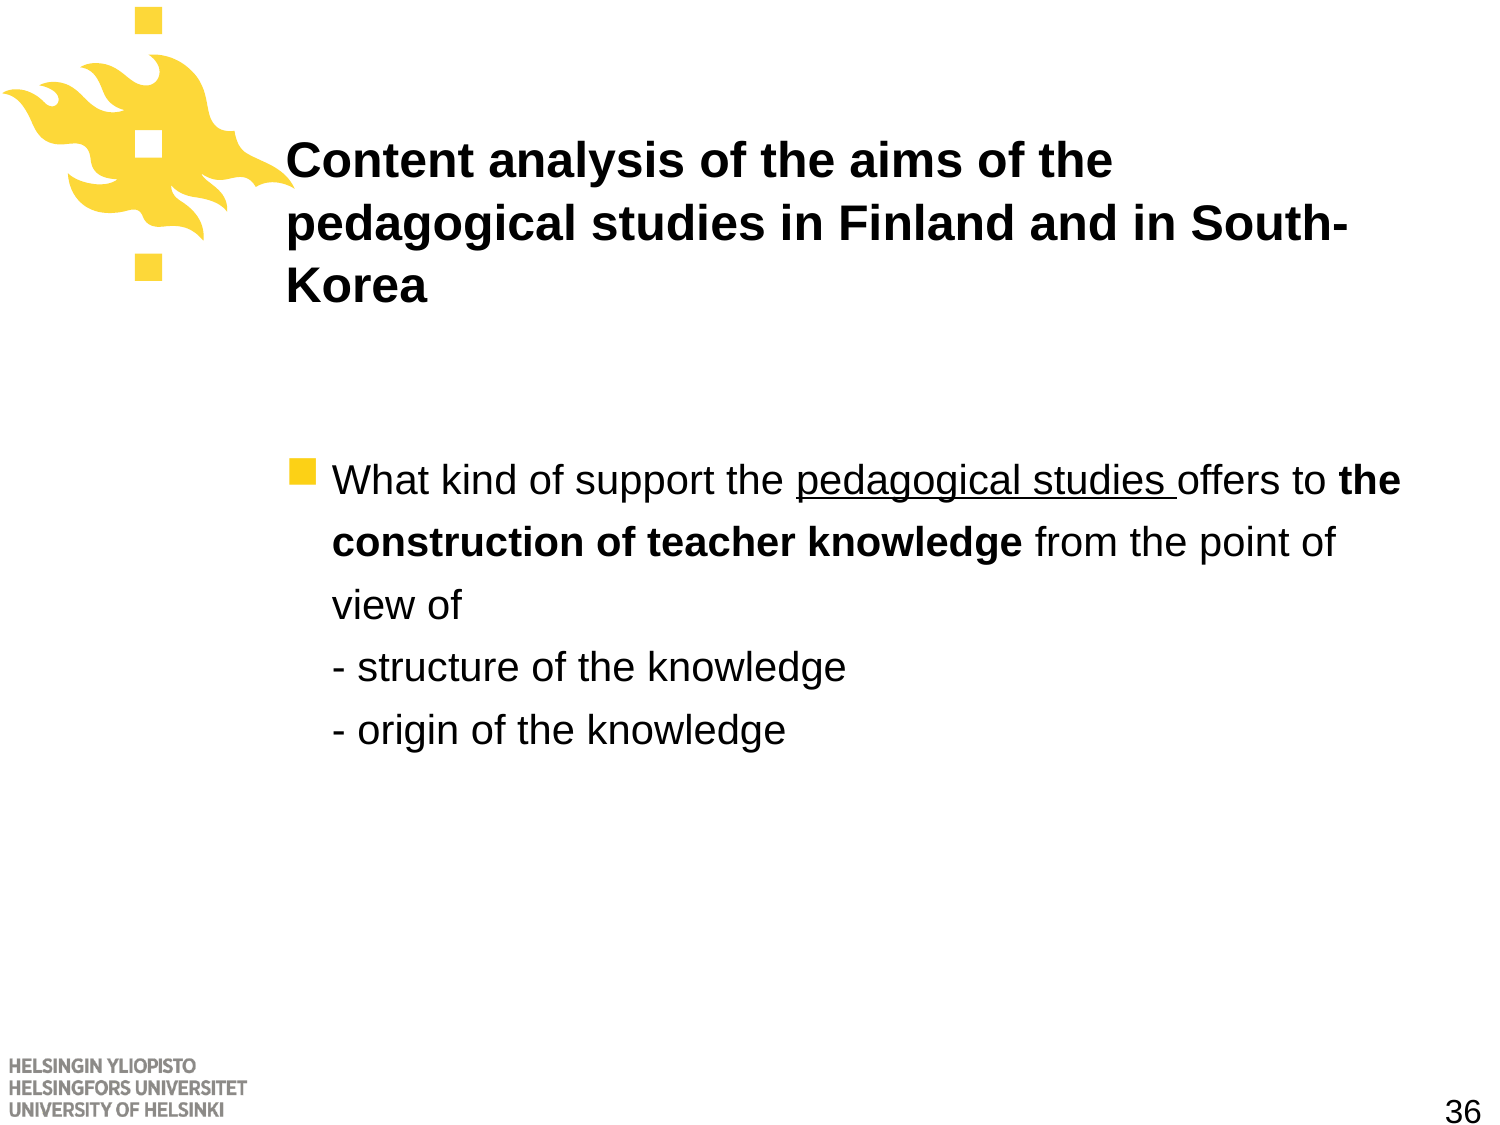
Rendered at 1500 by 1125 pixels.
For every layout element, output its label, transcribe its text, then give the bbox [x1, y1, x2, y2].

picture [8, 1056, 248, 1119]
list What kind of support the pedagogical studies offers to the construction of teacher knowledge from the point of view of - structure of the knowledge - origin of the knowledge [270, 432, 1421, 681]
title Content analysis of the aims of the pedagogical studies in Finland and in South-Korea [270, 136, 1421, 321]
slide_number 36 [1184, 1082, 1498, 1116]
